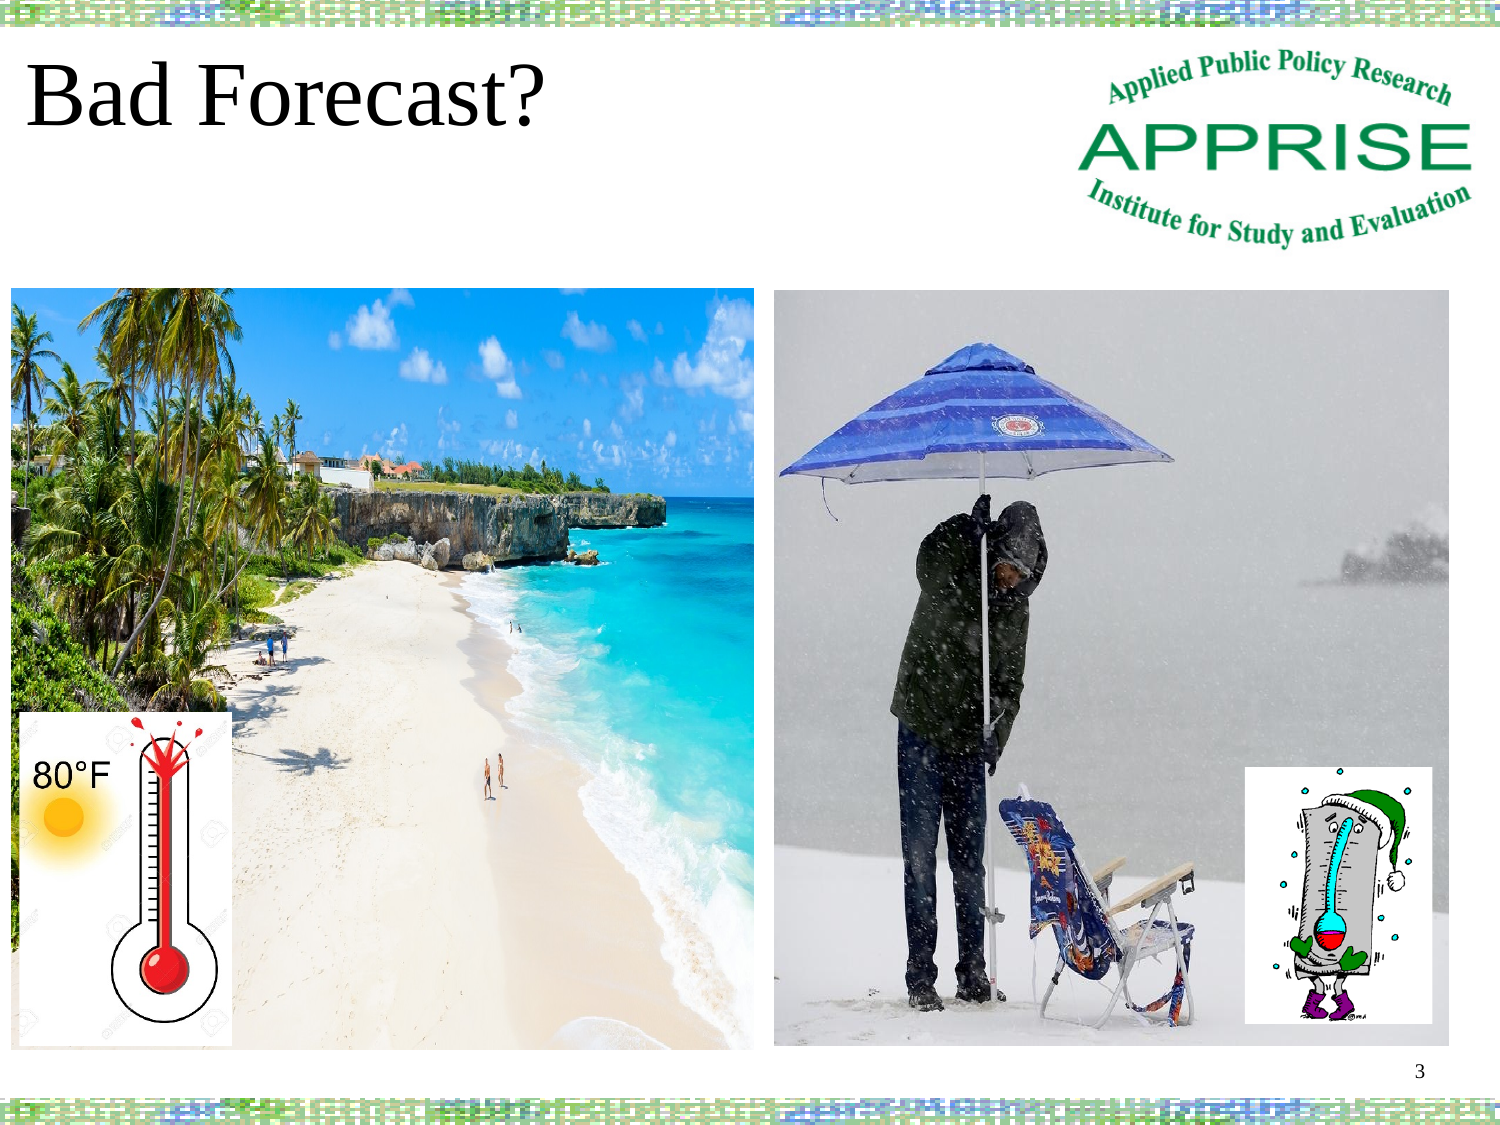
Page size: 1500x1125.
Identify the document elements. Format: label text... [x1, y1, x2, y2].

title Bad Forecast? [10, 36, 1044, 182]
text_box 3 [1399, 1050, 1463, 1090]
picture [10, 288, 755, 1051]
picture [0, 1098, 1500, 1125]
picture [774, 290, 1450, 1047]
picture [0, 0, 1500, 276]
